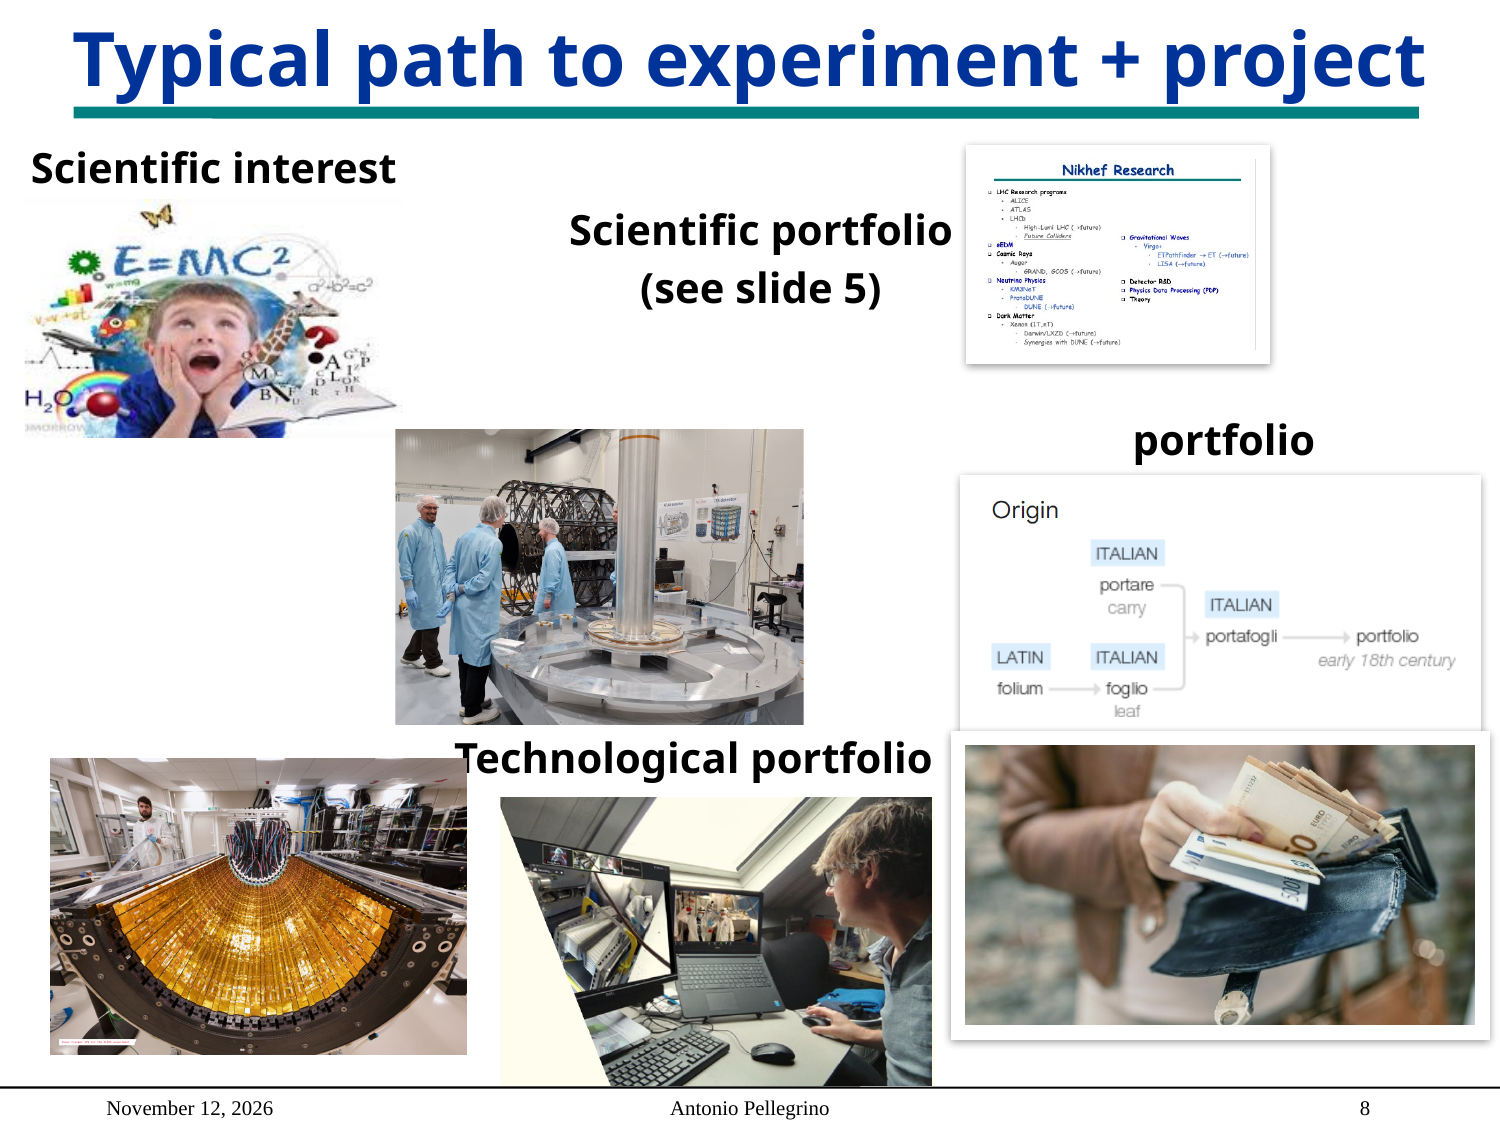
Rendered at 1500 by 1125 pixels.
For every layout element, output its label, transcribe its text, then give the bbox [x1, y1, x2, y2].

picture [49, 758, 467, 1055]
footer Antonio Pellegrino [519, 1087, 981, 1125]
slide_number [91, 1087, 463, 1125]
text_box portfolio [1118, 411, 1330, 472]
title Typical path to experiment + project [49, 12, 1451, 113]
picture [964, 745, 1476, 1026]
slide_number 7 [1072, 1087, 1385, 1125]
picture [974, 489, 1467, 729]
text_box Scientific portfolio (see slide 5) [554, 202, 961, 320]
picture [980, 159, 1256, 350]
picture [24, 199, 804, 725]
text_box Technological portfolio [439, 730, 948, 791]
text_box Scientific interest [16, 140, 412, 201]
picture [500, 797, 936, 1086]
